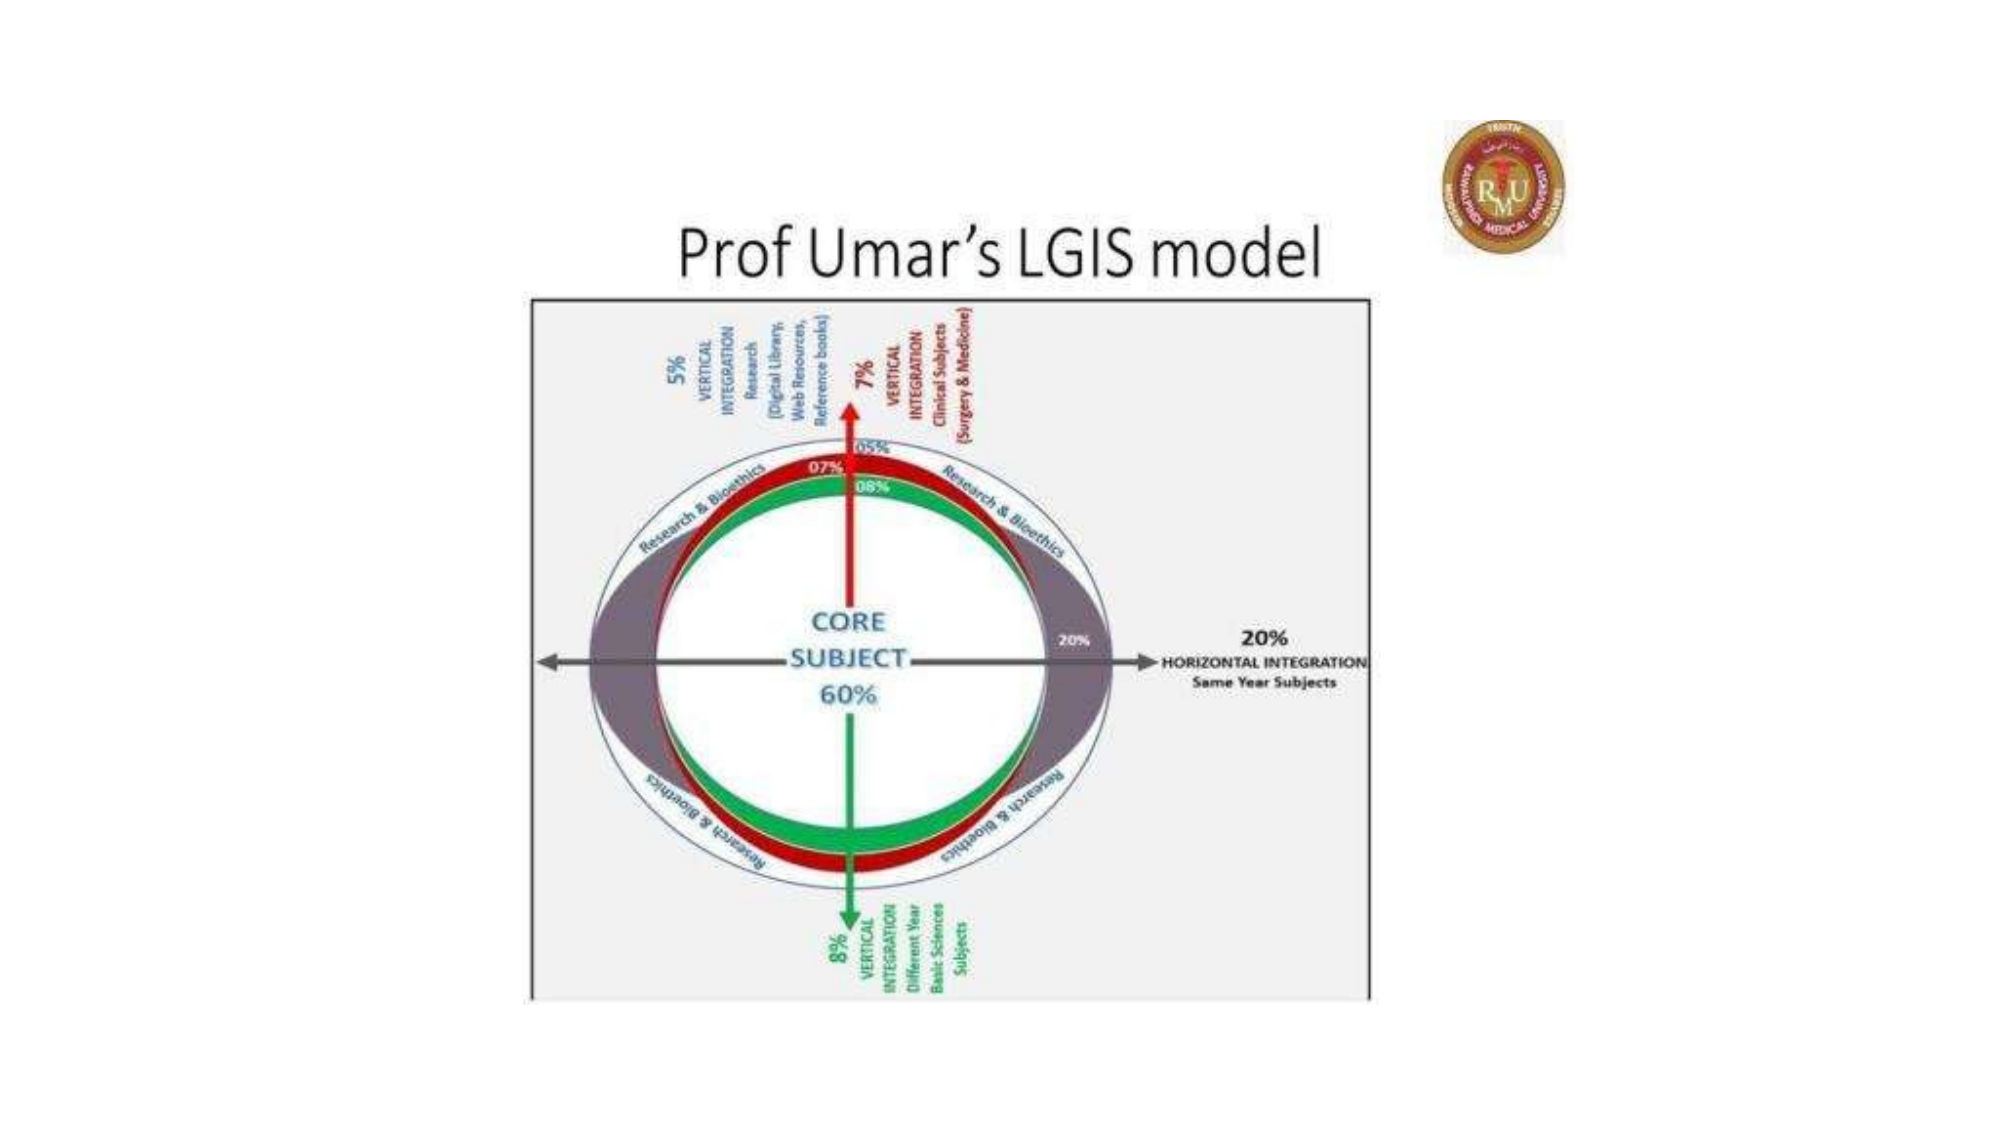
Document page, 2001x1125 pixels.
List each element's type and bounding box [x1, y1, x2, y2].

picture [522, 120, 1574, 1005]
